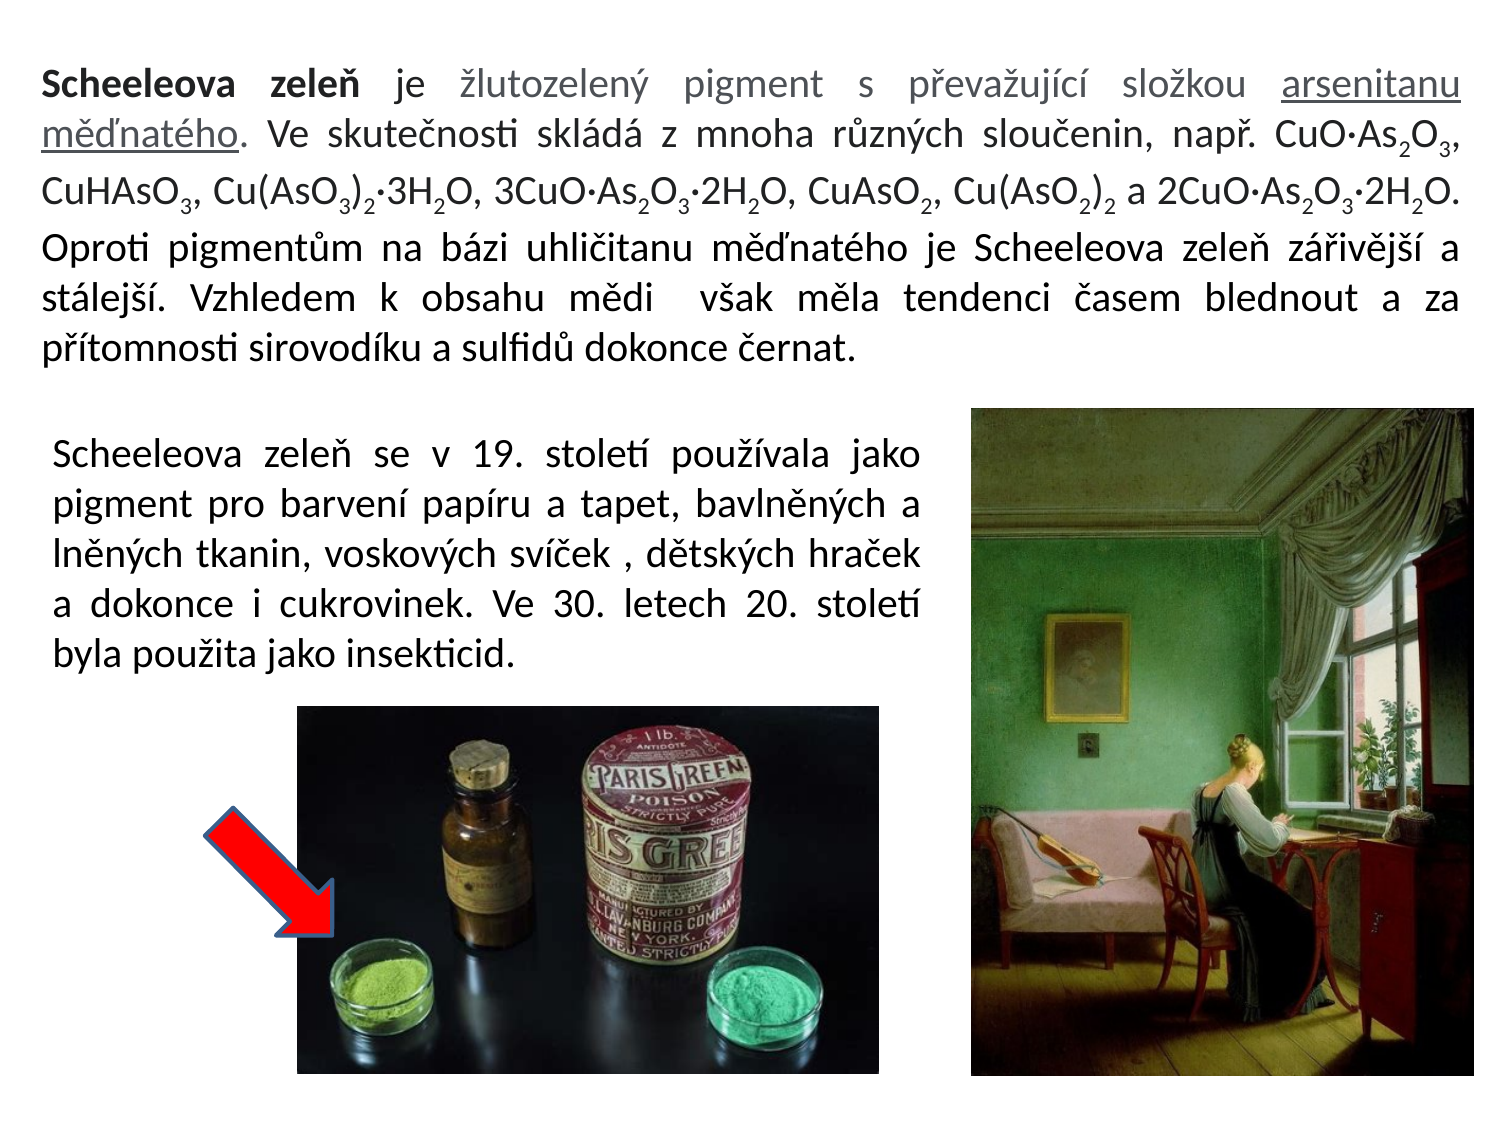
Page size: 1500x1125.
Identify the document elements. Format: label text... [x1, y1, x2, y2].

text_box [202, 805, 292, 938]
picture [297, 706, 879, 1075]
picture [970, 407, 1474, 1076]
text_box Scheeleova zeleň se v 19. století používala jako pigment pro barvení papíru a tapet, bavlněných a lněných tkanin, voskových svíček , dětských hraček a dokonce i cukrovinek. Ve 30. letech 20. století byla použita jako insekticid. [37, 418, 937, 683]
text_box Scheeleova zeleň je žlutozelený pigment s převažující složkou arsenitanu měďnatého. Ve skutečnosti skládá z mnoha různých sloučenin, např. CuO·As2O3, CuHAsO3, Cu(AsO3)2·3H2O, 3CuO·As2O3·2H2O, CuAsO2, Cu(AsO2)2 a 2CuO·As2O3·2H2O. Oproti pigmentům na bázi uhličitanu měďnatého je Scheeleova zeleň zářivější a stálejší. Vzhledem k obsahu mědi však měla tendenci časem blednout a za přítomnosti sirovodíku a sulfidů dokonce černat. [26, 48, 1476, 377]
